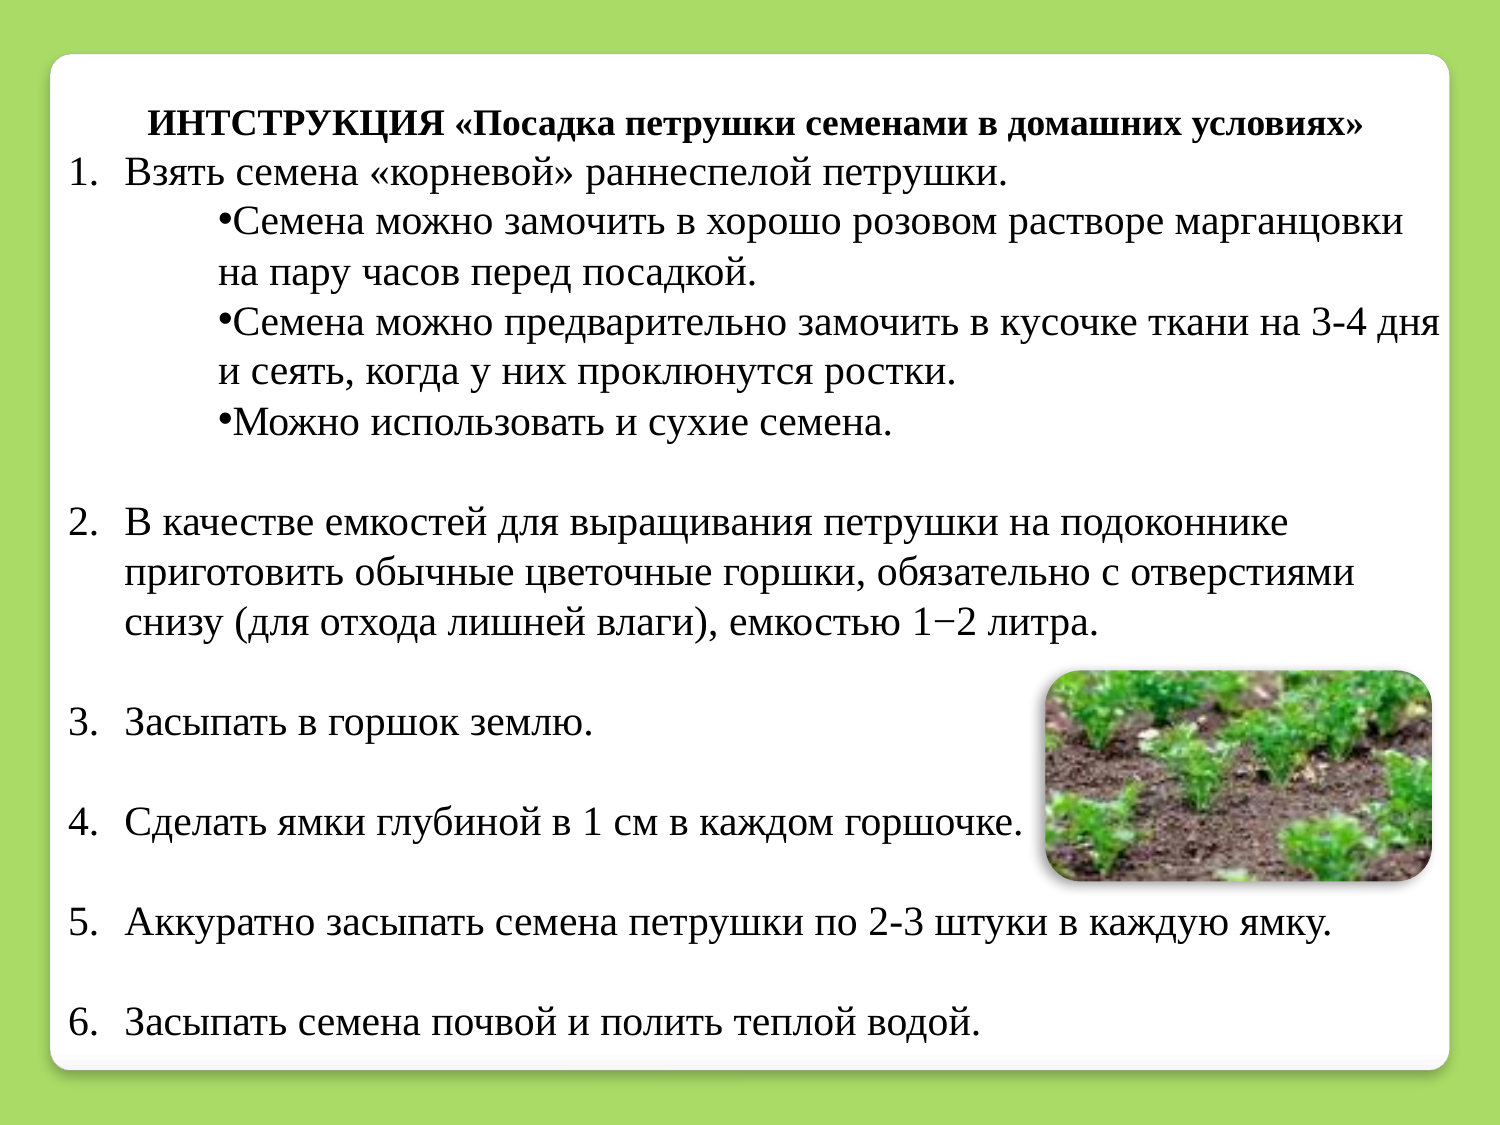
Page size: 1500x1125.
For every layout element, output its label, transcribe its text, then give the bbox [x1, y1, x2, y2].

picture [1045, 670, 1433, 882]
text_box ИНТСТРУКЦИЯ «Посадка петрушки семенами в домашних условиях» Взять семена «корневой» раннеспелой петрушки. Семена можно замочить в хорошо розовом растворе марганцовки на пару часов перед посадкой. Семена можно предварительно замочить в кусочке ткани на 3-4 дня и сеять, когда у них проклюнутся ростки. Можно использовать и сухие семена. В качестве емкостей для выращивания петрушки на подоконнике приготовить обычные цветочные горшки, обязательно с отверстиями снизу (для отхода лишней влаги), емкостью 1−2 литра. Засыпать в горшок землю. Сделать ямки глубиной в 1 см в каждом горшочке. Аккуратно засыпать семена петрушки по 2-3 штуки в каждую ямку. Засыпать семена почвой и полить теплой водой. [53, 45, 1459, 1125]
